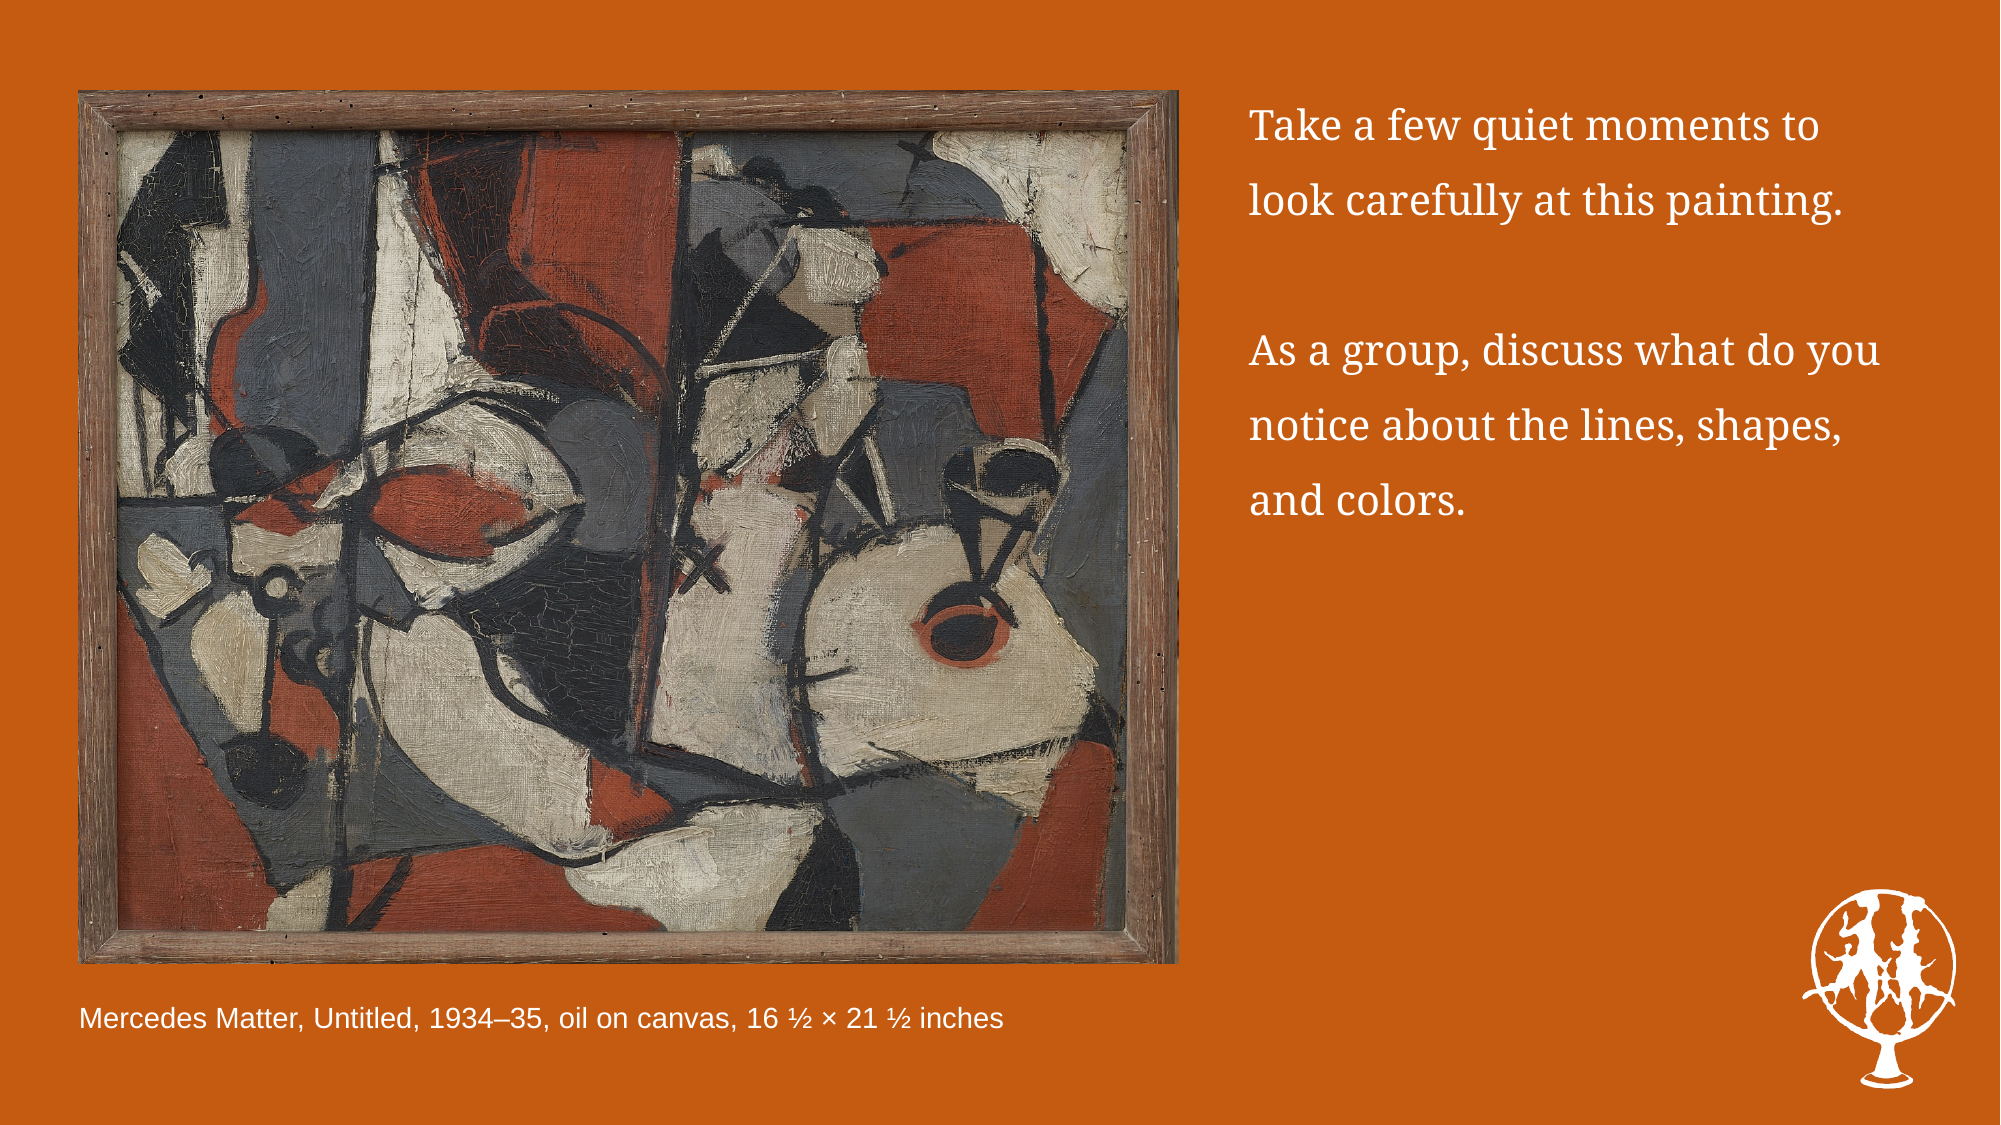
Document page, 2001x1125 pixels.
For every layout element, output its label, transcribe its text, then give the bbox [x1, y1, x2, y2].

title Take a few quiet moments to look carefully at this painting. As a group, discuss what do you notice about the lines, shapes, and colors. [1248, 73, 1902, 1014]
picture [1791, 880, 1975, 1099]
picture [78, 90, 1179, 965]
text_box Mercedes Matter, Untitled, 1934–35, oil on canvas, 16 ½ × 21 ½ inches [78, 971, 1119, 1034]
